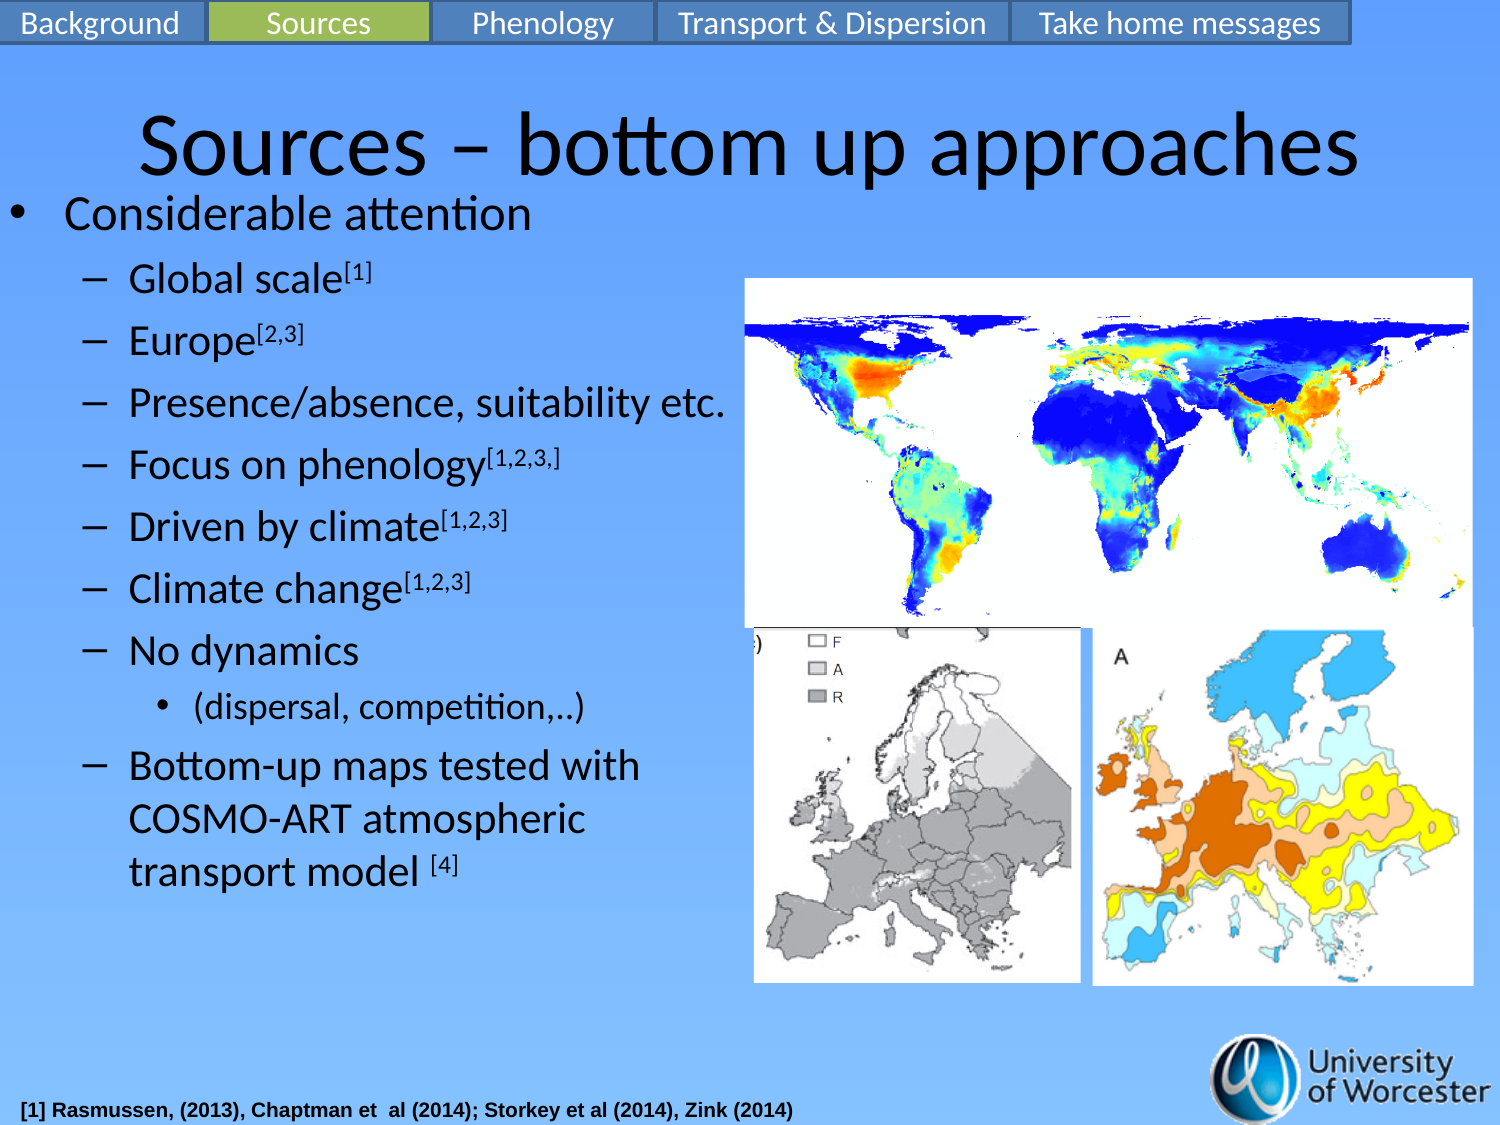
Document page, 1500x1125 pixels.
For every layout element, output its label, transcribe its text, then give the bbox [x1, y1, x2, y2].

picture [744, 278, 1474, 986]
text_box Phenology [429, 0, 653, 45]
picture [1210, 1034, 1491, 1125]
text_box Sources [204, 0, 429, 45]
text_box Transport & Dispersion [653, 0, 1008, 45]
text_box Background [0, 0, 204, 45]
text_box [1] Rasmussen, (2013), Chaptman et al (2014); Storkey et al (2014), Zink (2014) [5, 1089, 1205, 1125]
text_box Take home messages [1008, 0, 1352, 45]
title Sources – bottom up approaches [75, 45, 1425, 233]
list Considerable attention Global scale[1] Europe[2,3] Presence/absence, suitability etc. Focus on phenology[1,2,3,] Driven by climate[1,2,3] Climate change[1,2,3] No dynamics (dispersal, competition,..) Bottom-up maps tested with COSMO-ART atmospheric transport model [4] [0, 172, 752, 916]
